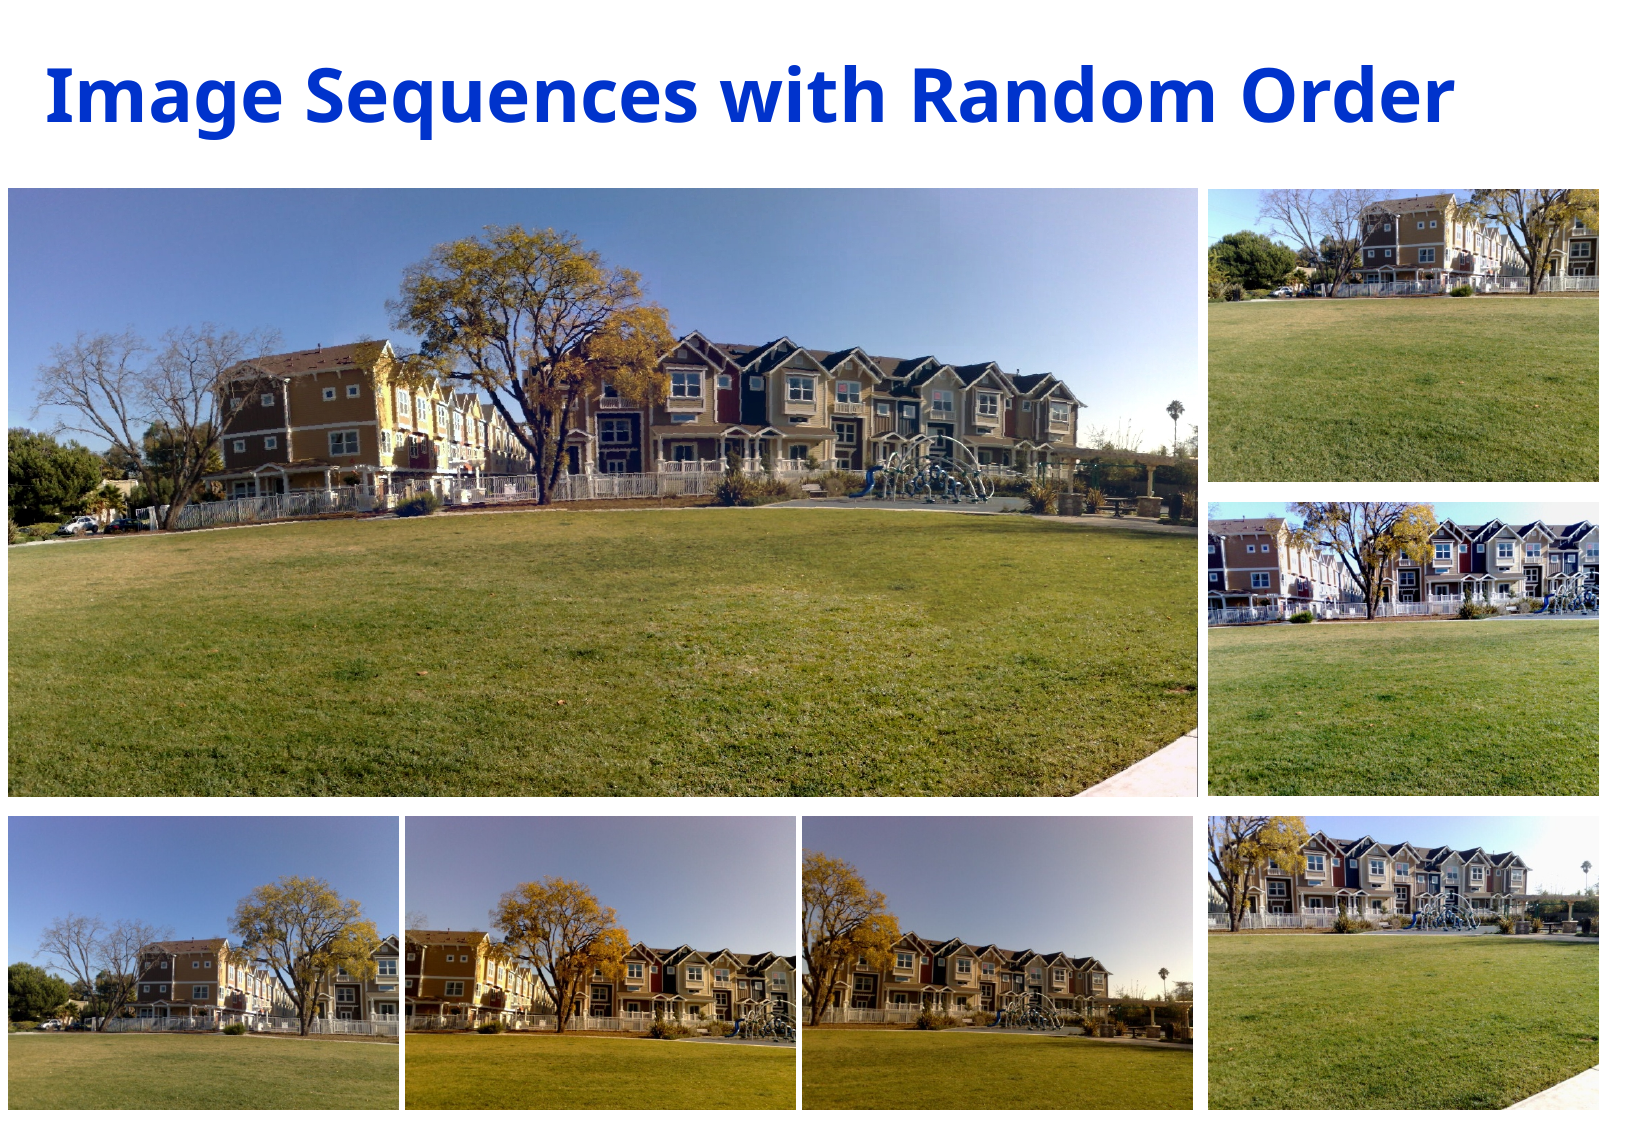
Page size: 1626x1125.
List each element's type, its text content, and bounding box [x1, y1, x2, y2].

picture [8, 188, 1198, 798]
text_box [1207, 188, 1599, 1110]
title Image Sequences with Random Order [29, 0, 1596, 186]
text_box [8, 816, 1194, 1110]
